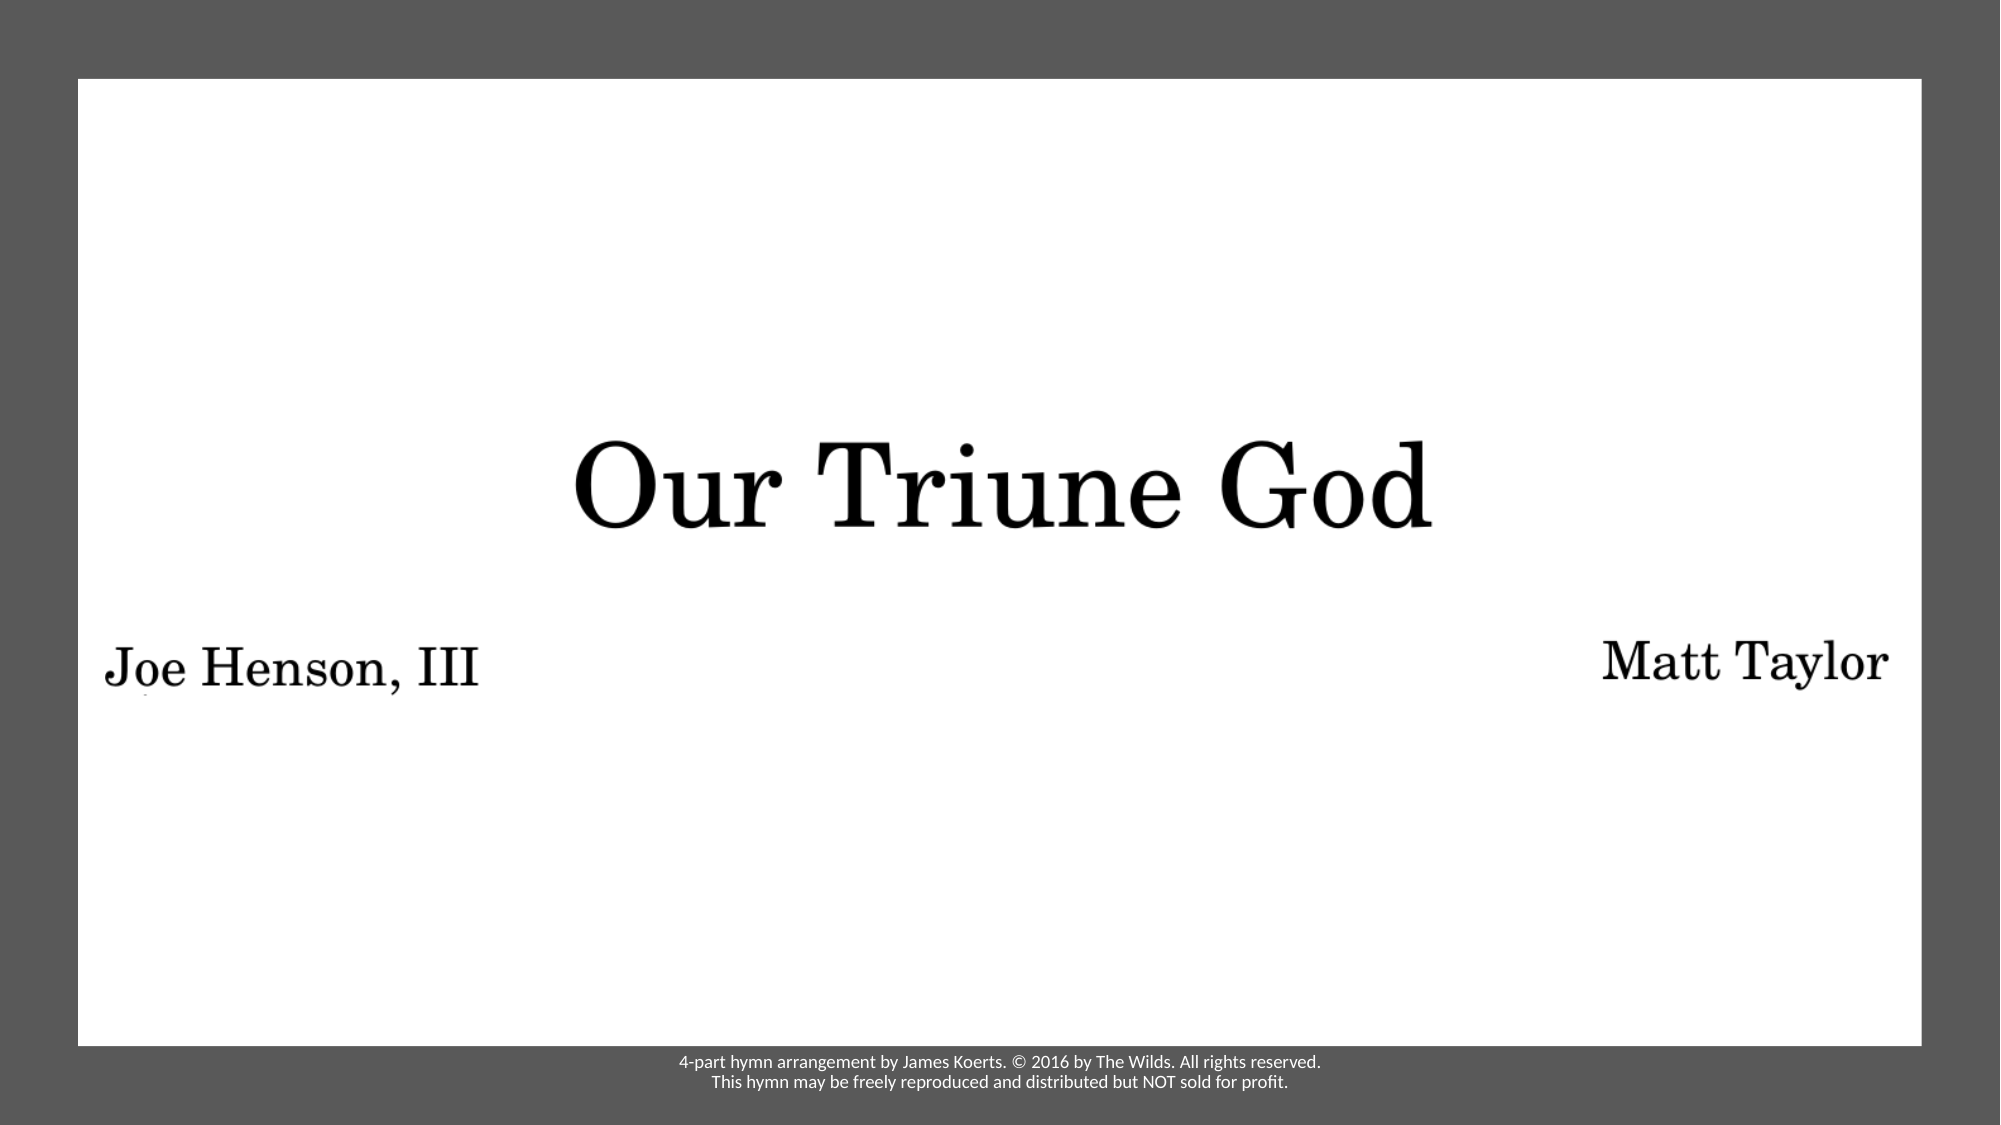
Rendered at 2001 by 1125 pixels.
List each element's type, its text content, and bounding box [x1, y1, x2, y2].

text_box [77, 78, 1923, 1047]
footer 4-part hymn arrangement by James Koerts. © 2016 by The Wilds. All rights reserved. This hymn may be freely reproduced and distributed but NOT sold for profit. [662, 1042, 1338, 1103]
picture [105, 428, 1895, 697]
text_box [0, 0, 2000, 1125]
